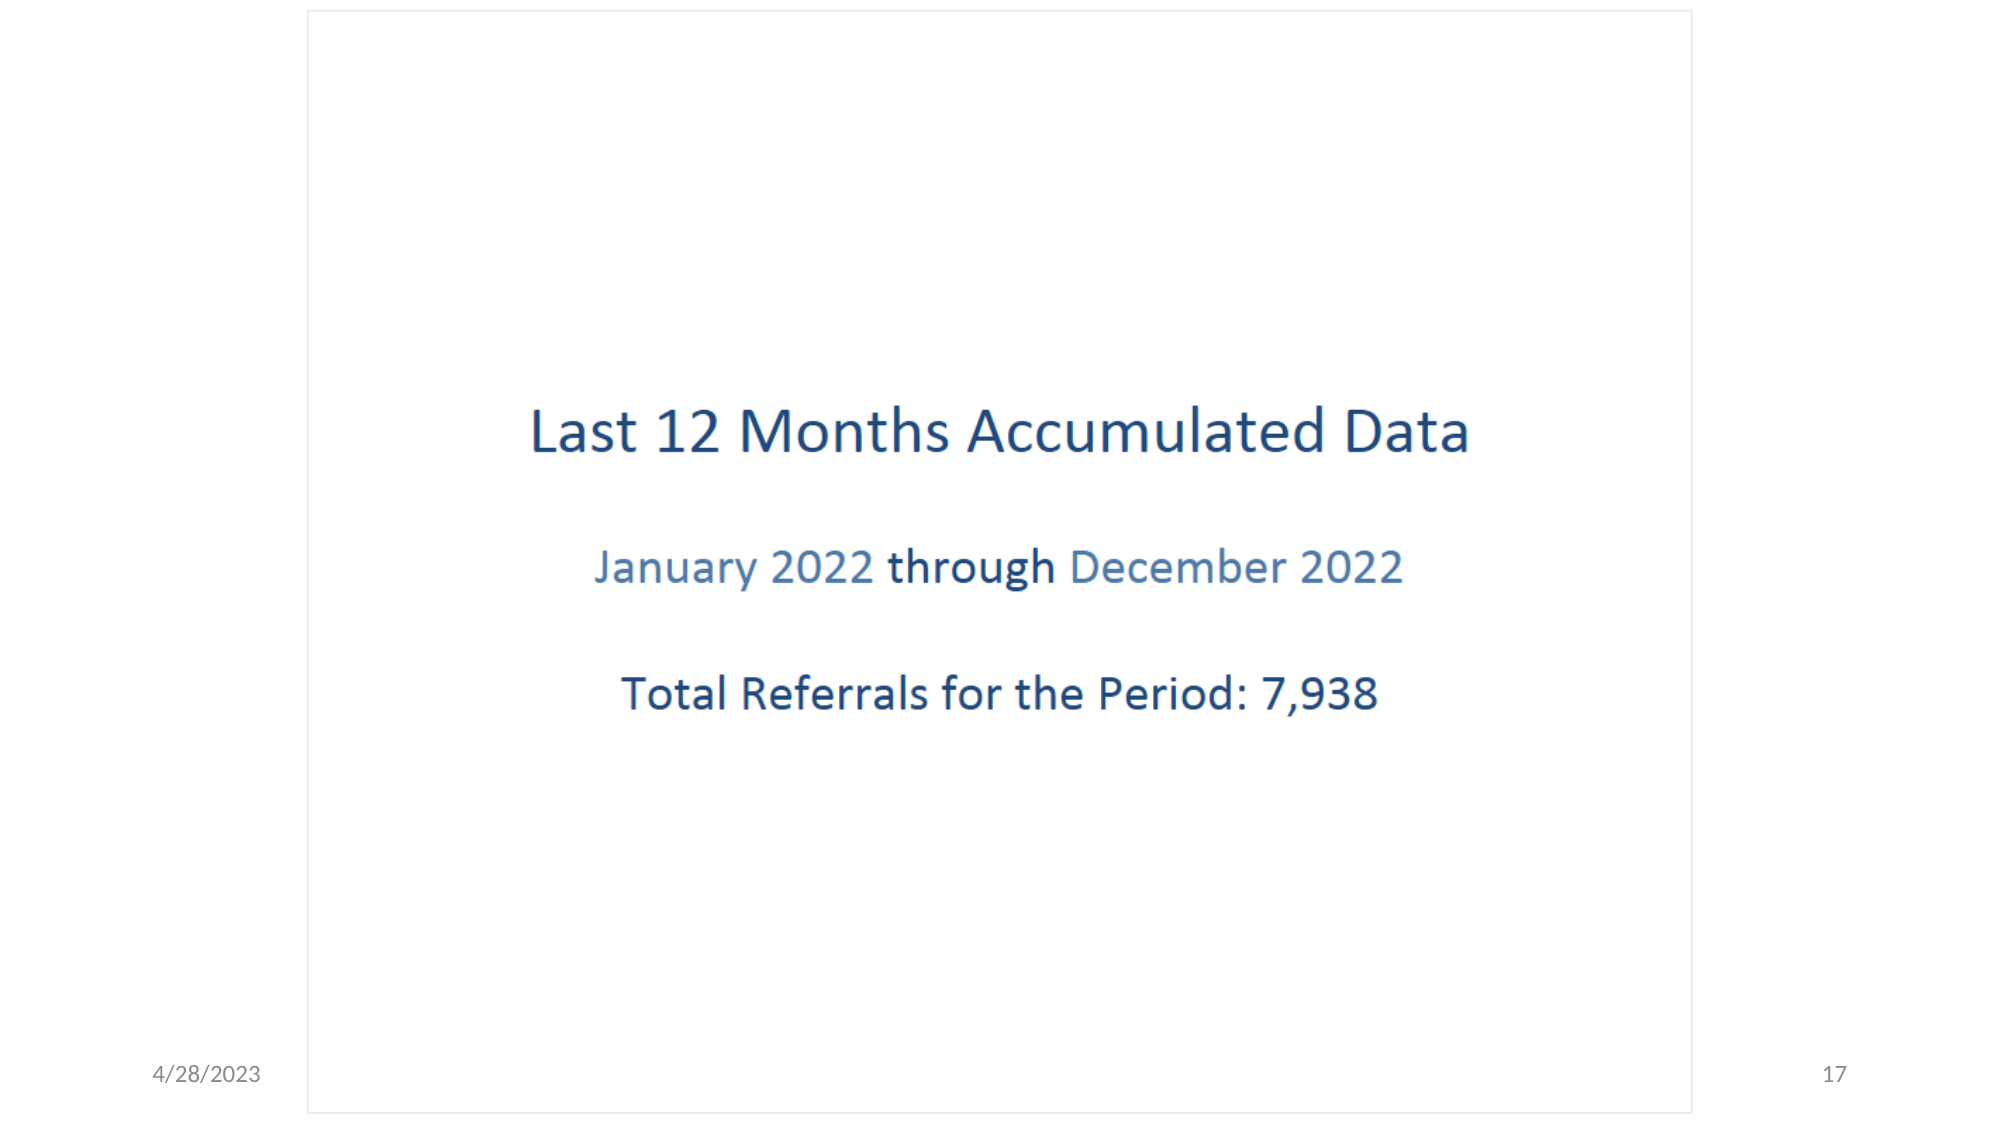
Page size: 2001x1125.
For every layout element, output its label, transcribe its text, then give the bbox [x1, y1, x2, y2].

picture [296, 0, 1704, 1125]
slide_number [137, 1042, 296, 1103]
slide_number 17 [1704, 1042, 1863, 1103]
